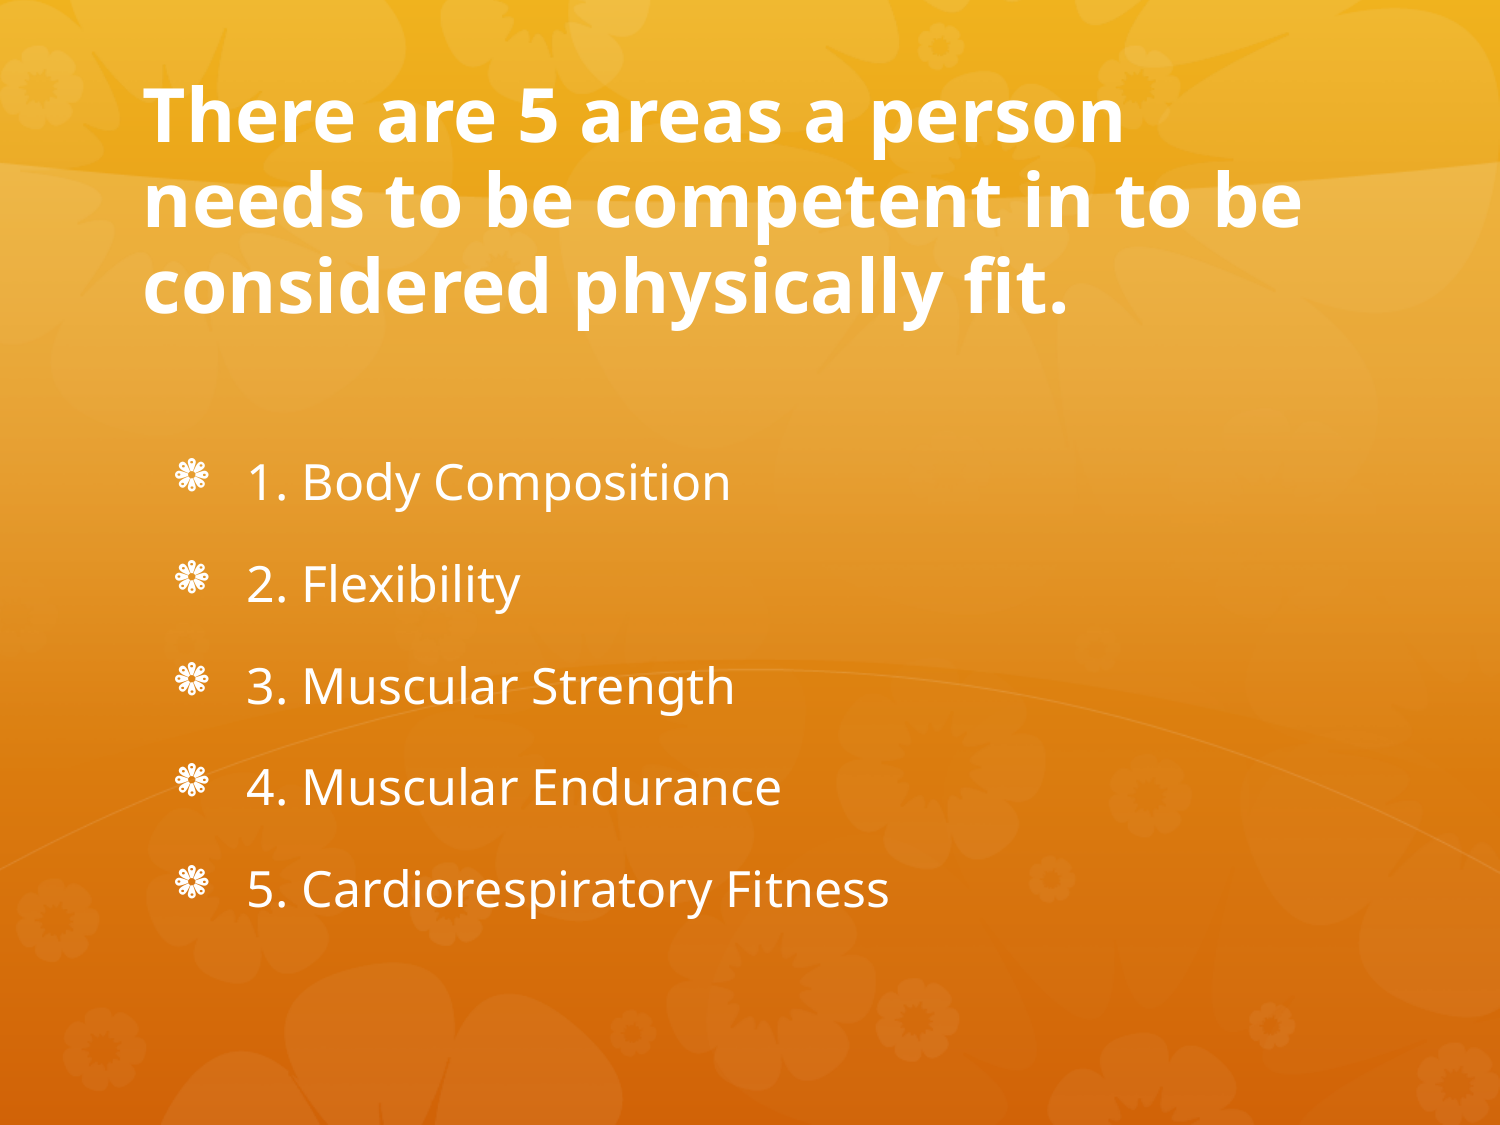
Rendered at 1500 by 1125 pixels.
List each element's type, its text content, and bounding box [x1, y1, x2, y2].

list 1. Body Composition 2. Flexibility 3. Muscular Strength 4. Muscular Endurance 5. Cardiorespiratory Fitness [156, 443, 1344, 967]
picture [0, 0, 1500, 1125]
title There are 5 areas a person needs to be competent in to be considered physically fit. [127, 137, 1372, 267]
